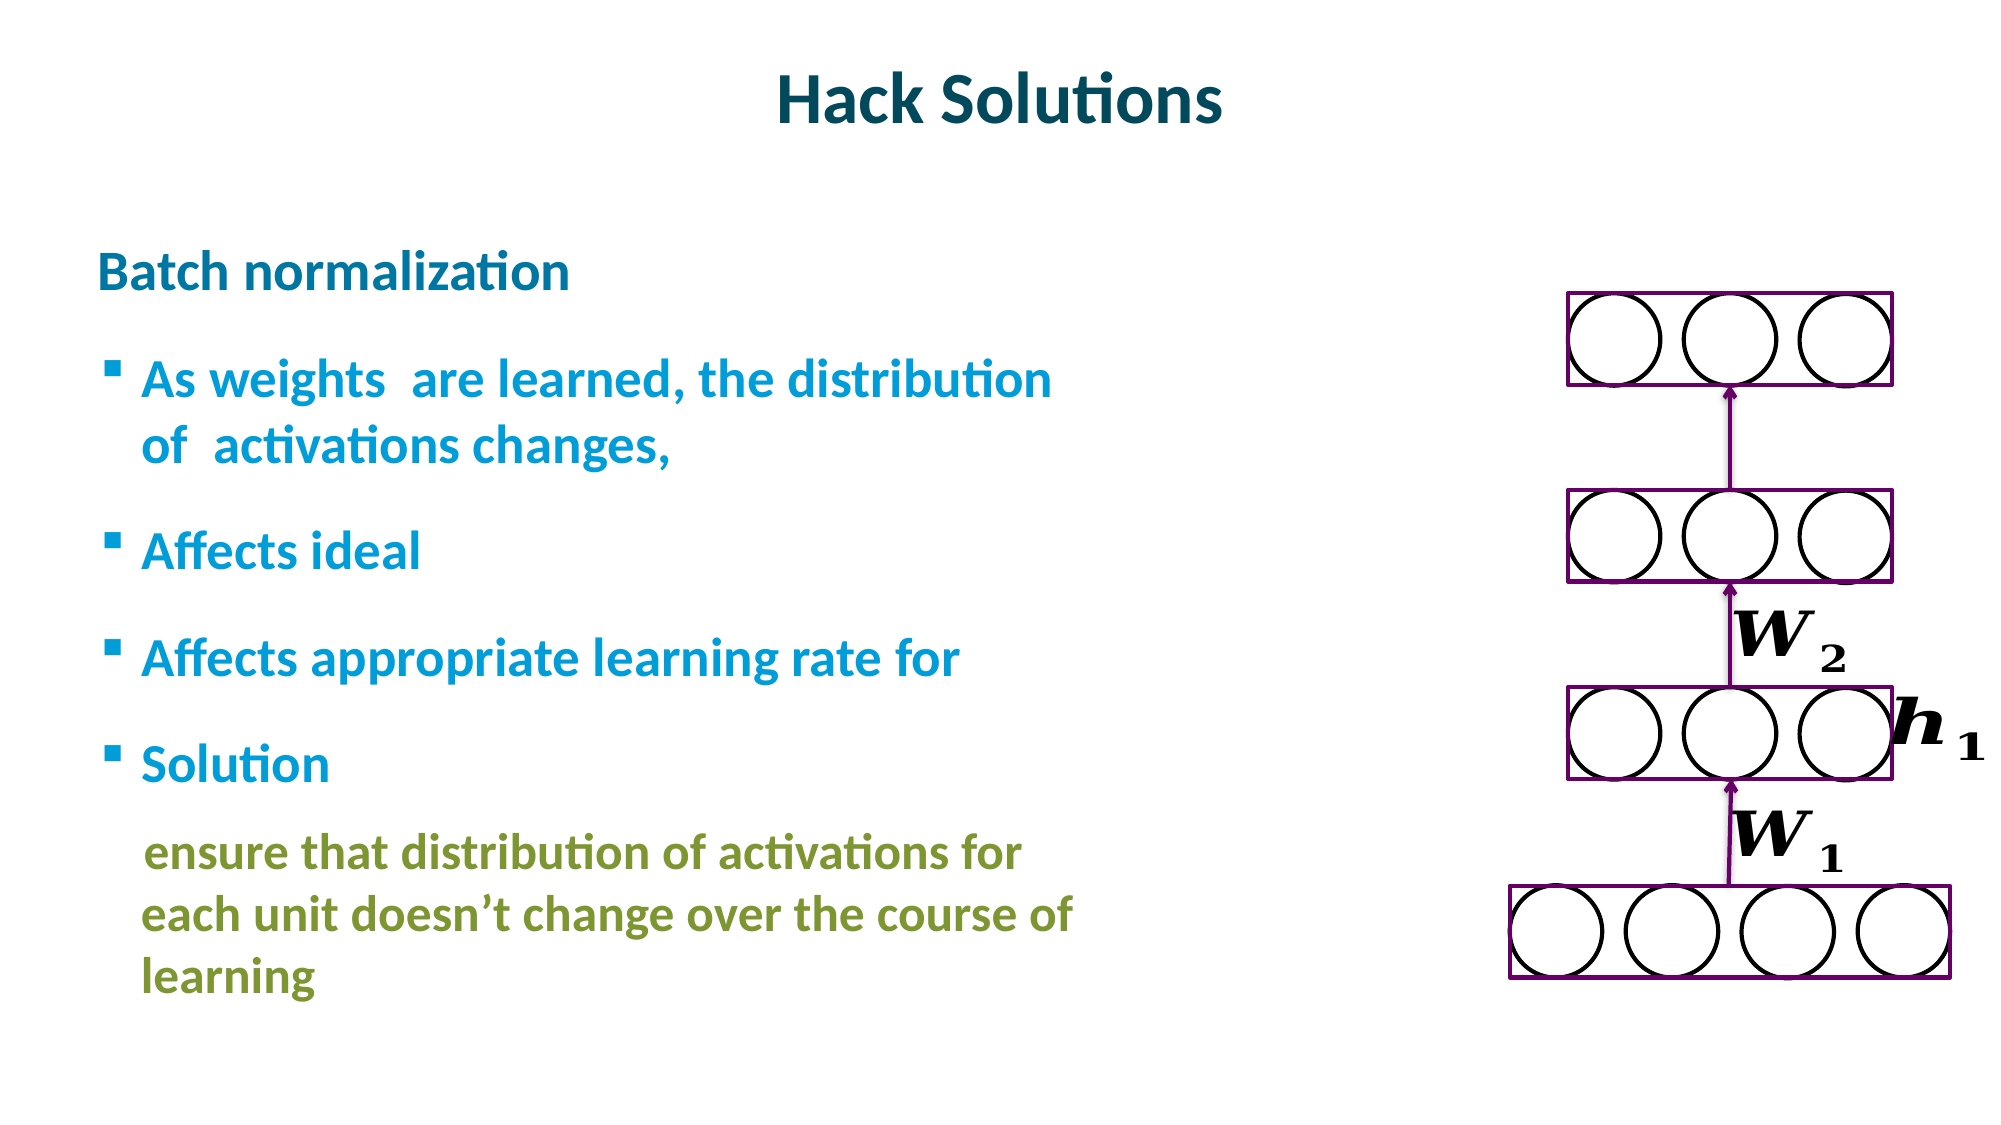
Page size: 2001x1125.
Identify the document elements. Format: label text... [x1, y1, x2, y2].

title Hack Solutions [99, 24, 1900, 163]
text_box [1509, 292, 1990, 979]
